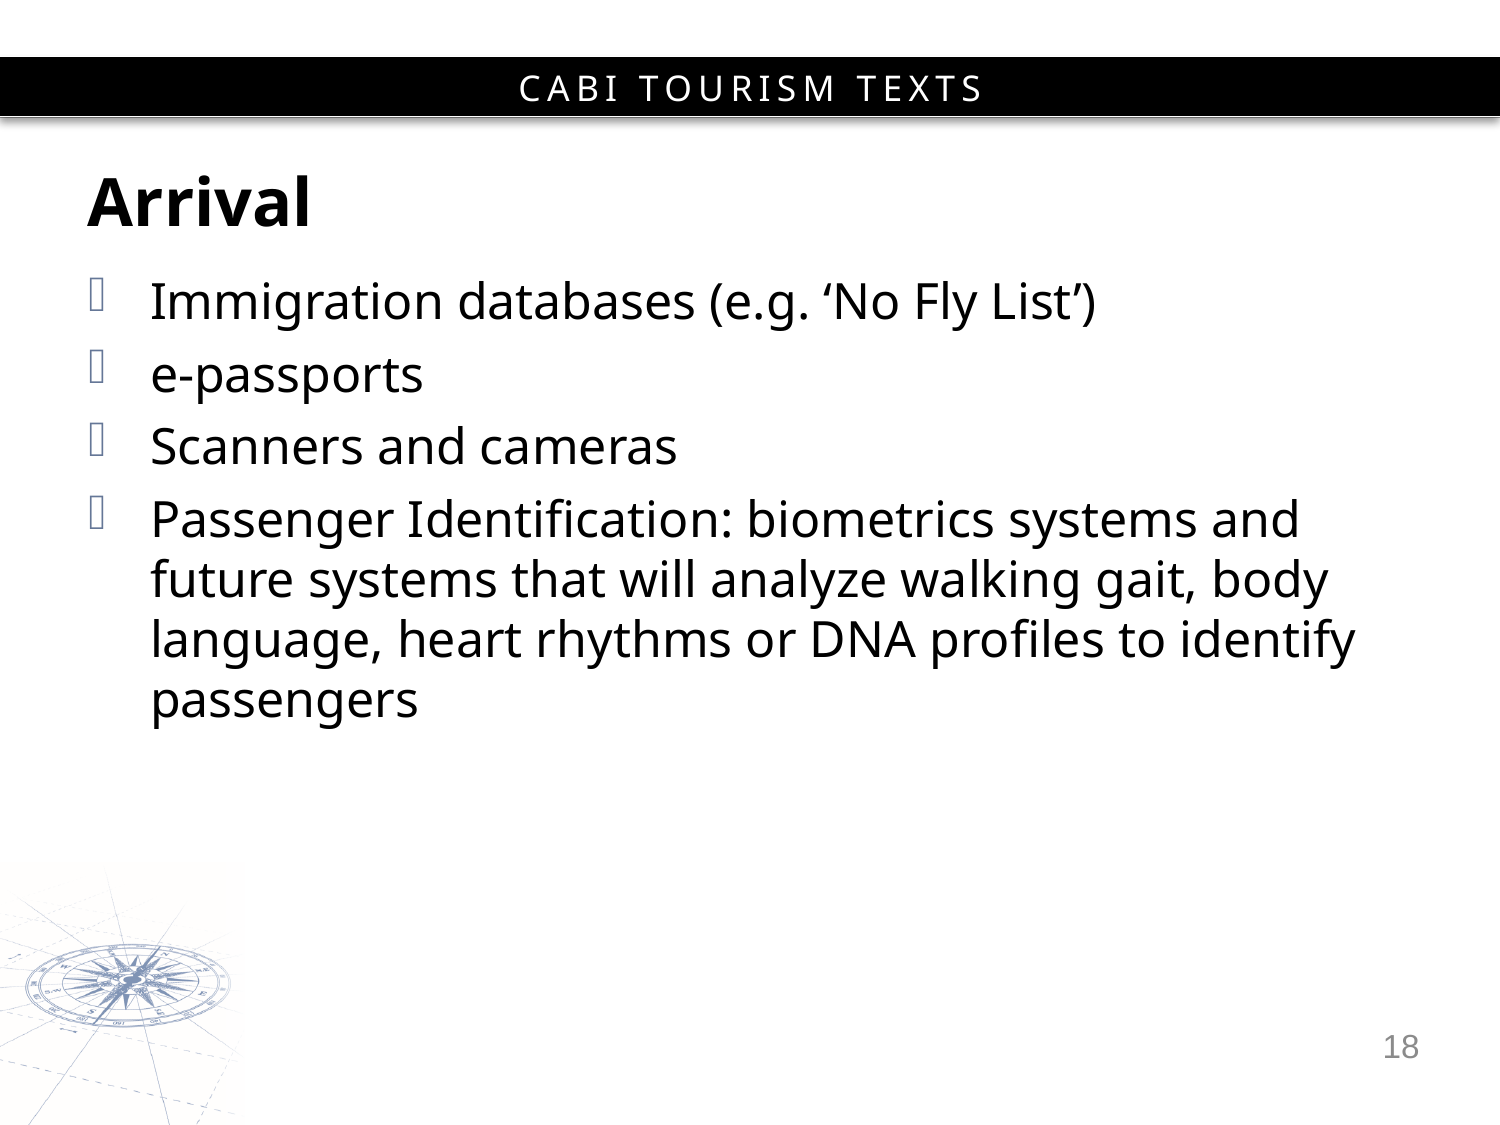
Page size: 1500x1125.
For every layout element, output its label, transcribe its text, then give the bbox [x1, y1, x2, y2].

slide_number 18 [1084, 1014, 1435, 1075]
title Arrival [72, 170, 1435, 243]
picture [0, 862, 209, 1125]
list Immigration databases (e.g. ‘No Fly List’) e-passports Scanners and cameras Passenger Identification: biometrics systems and future systems that will analyze walking gait, body language, heart rhythms or DNA profiles to identify passengers [72, 262, 1435, 1003]
